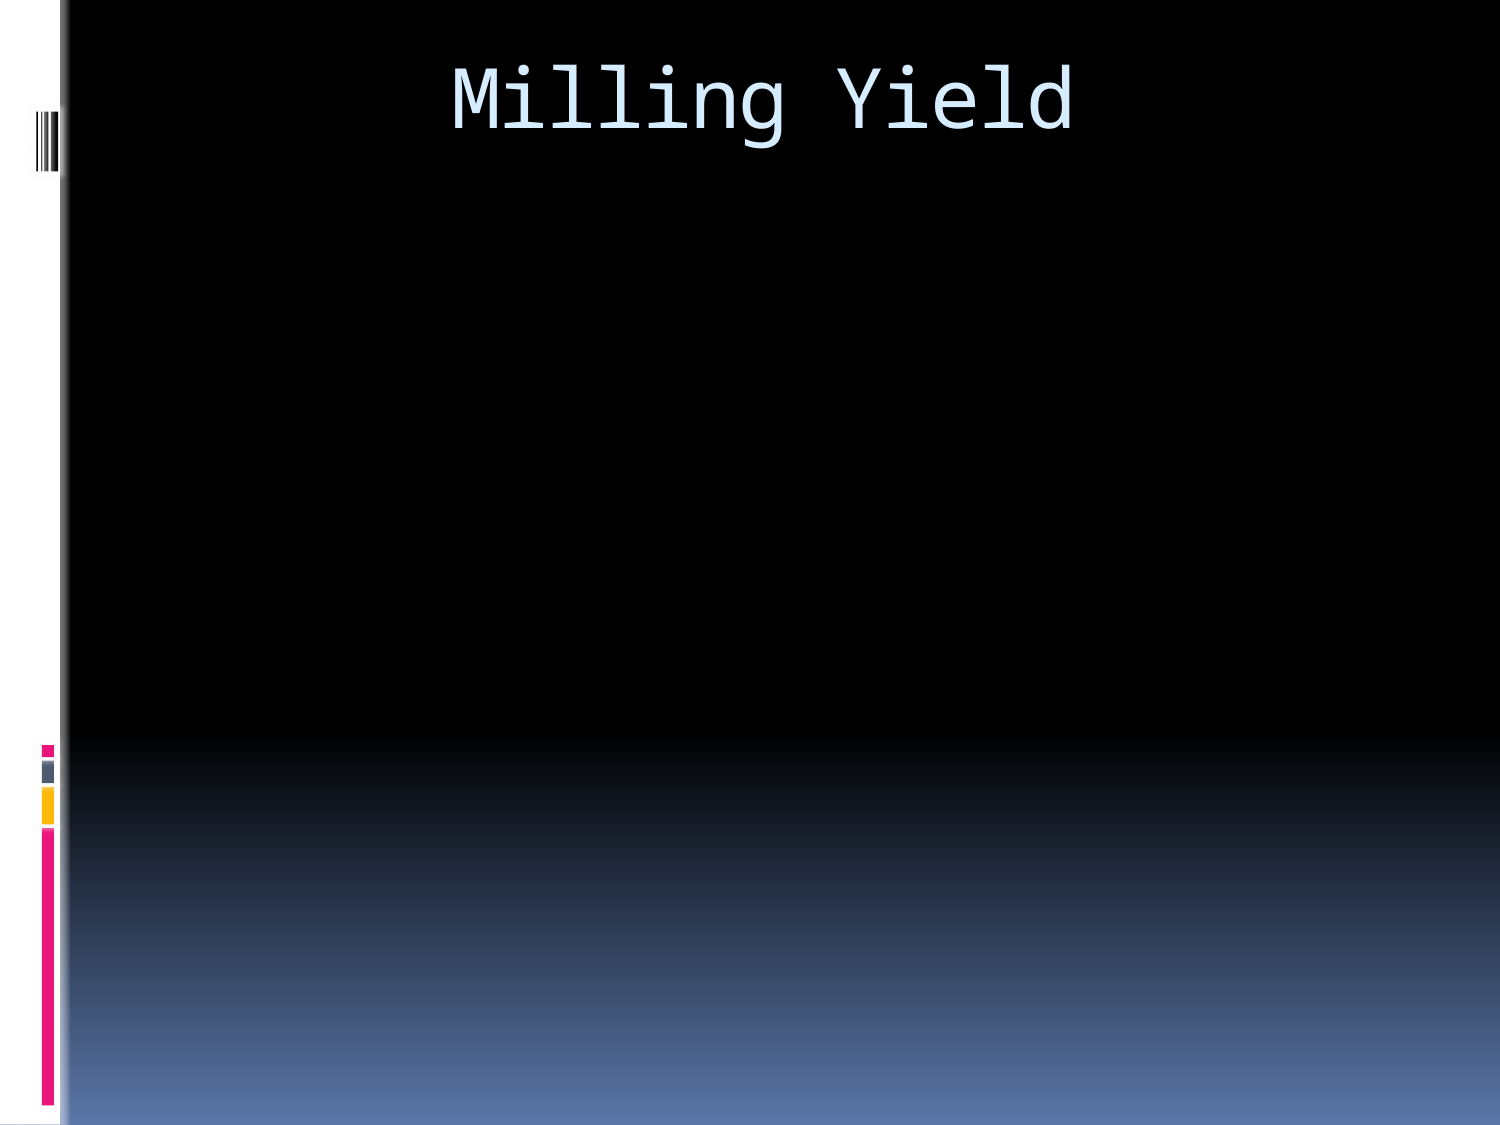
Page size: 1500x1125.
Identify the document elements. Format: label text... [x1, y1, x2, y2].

title Milling Yield [150, 37, 1425, 154]
picture [111, 187, 1444, 1083]
